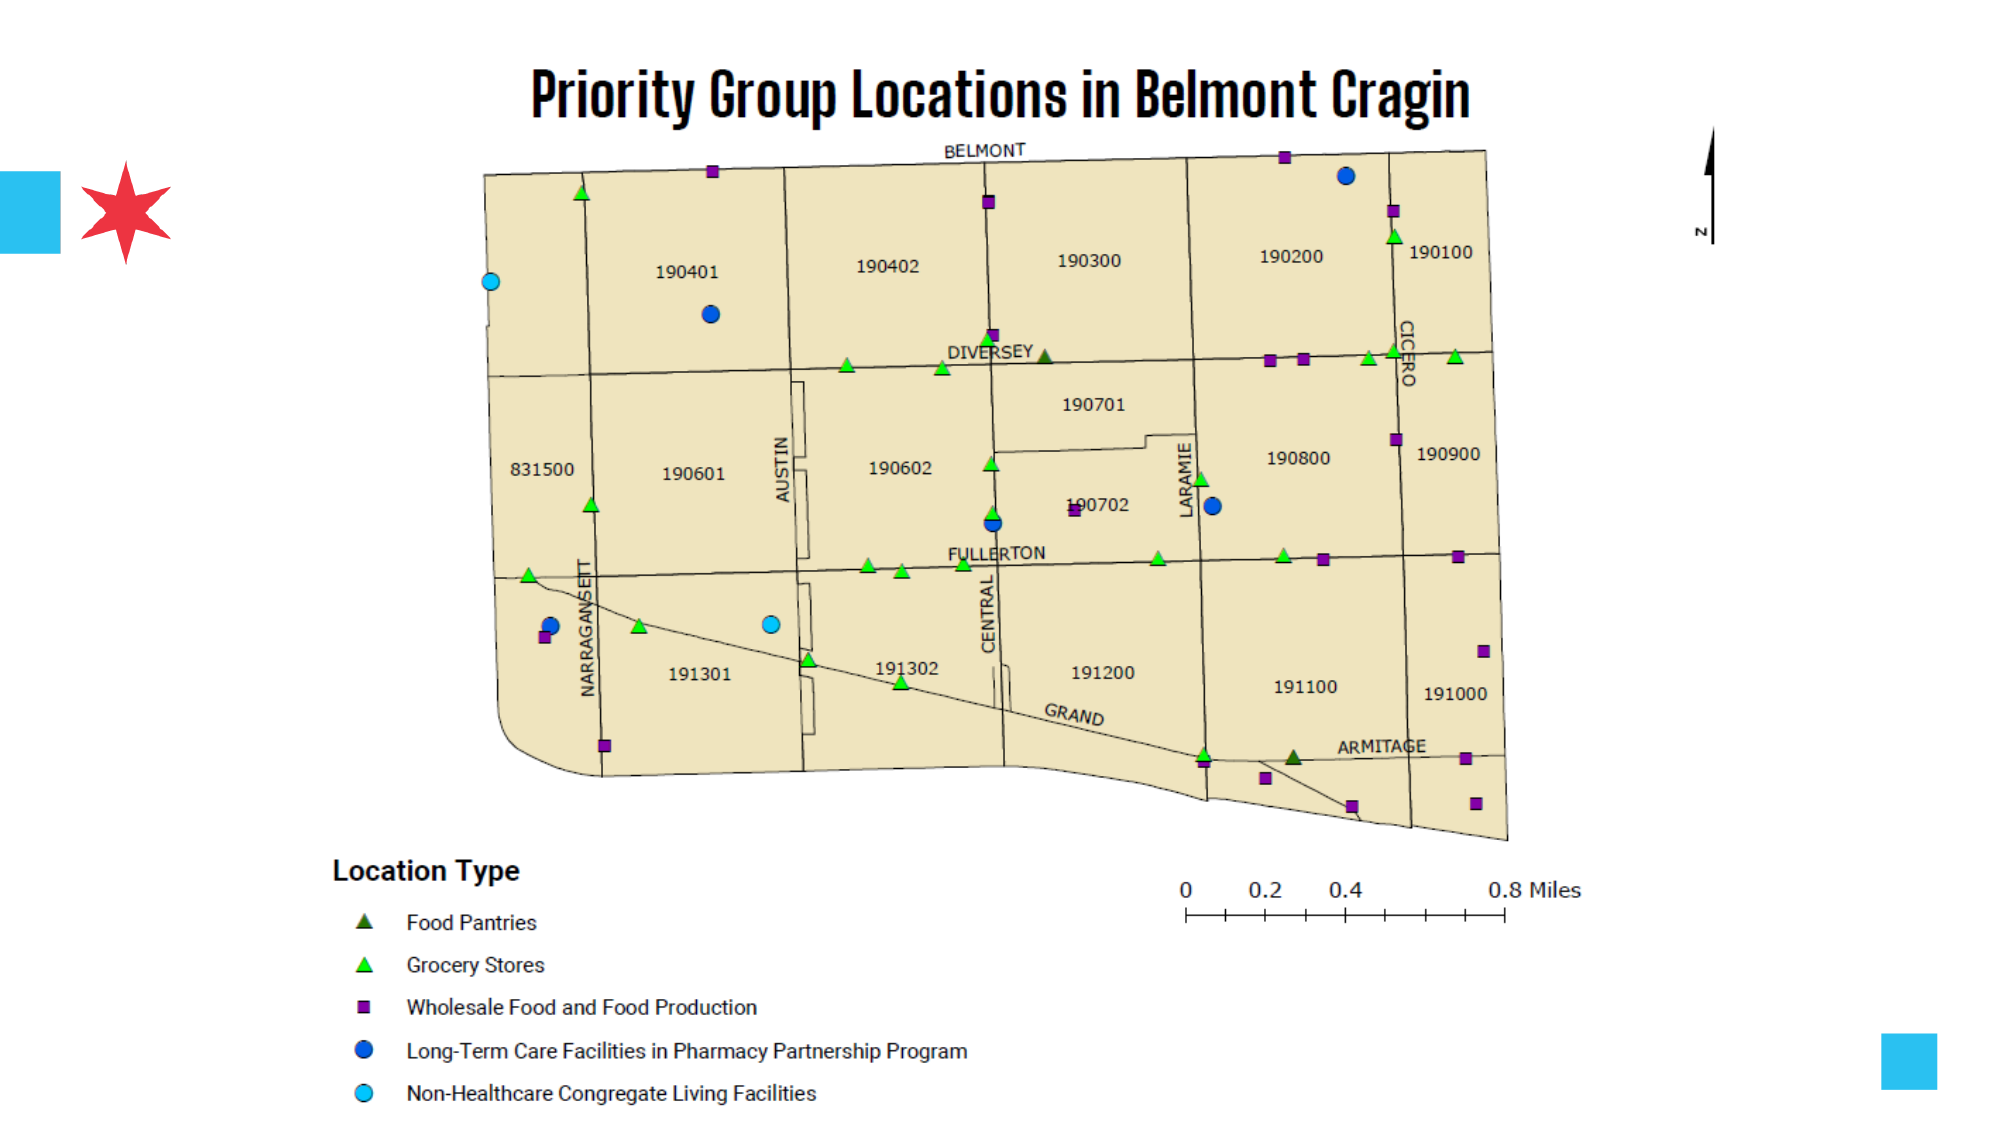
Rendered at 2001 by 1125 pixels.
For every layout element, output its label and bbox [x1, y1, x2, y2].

picture [208, 0, 1792, 1125]
picture [0, 160, 171, 265]
picture [1881, 1033, 1938, 1090]
